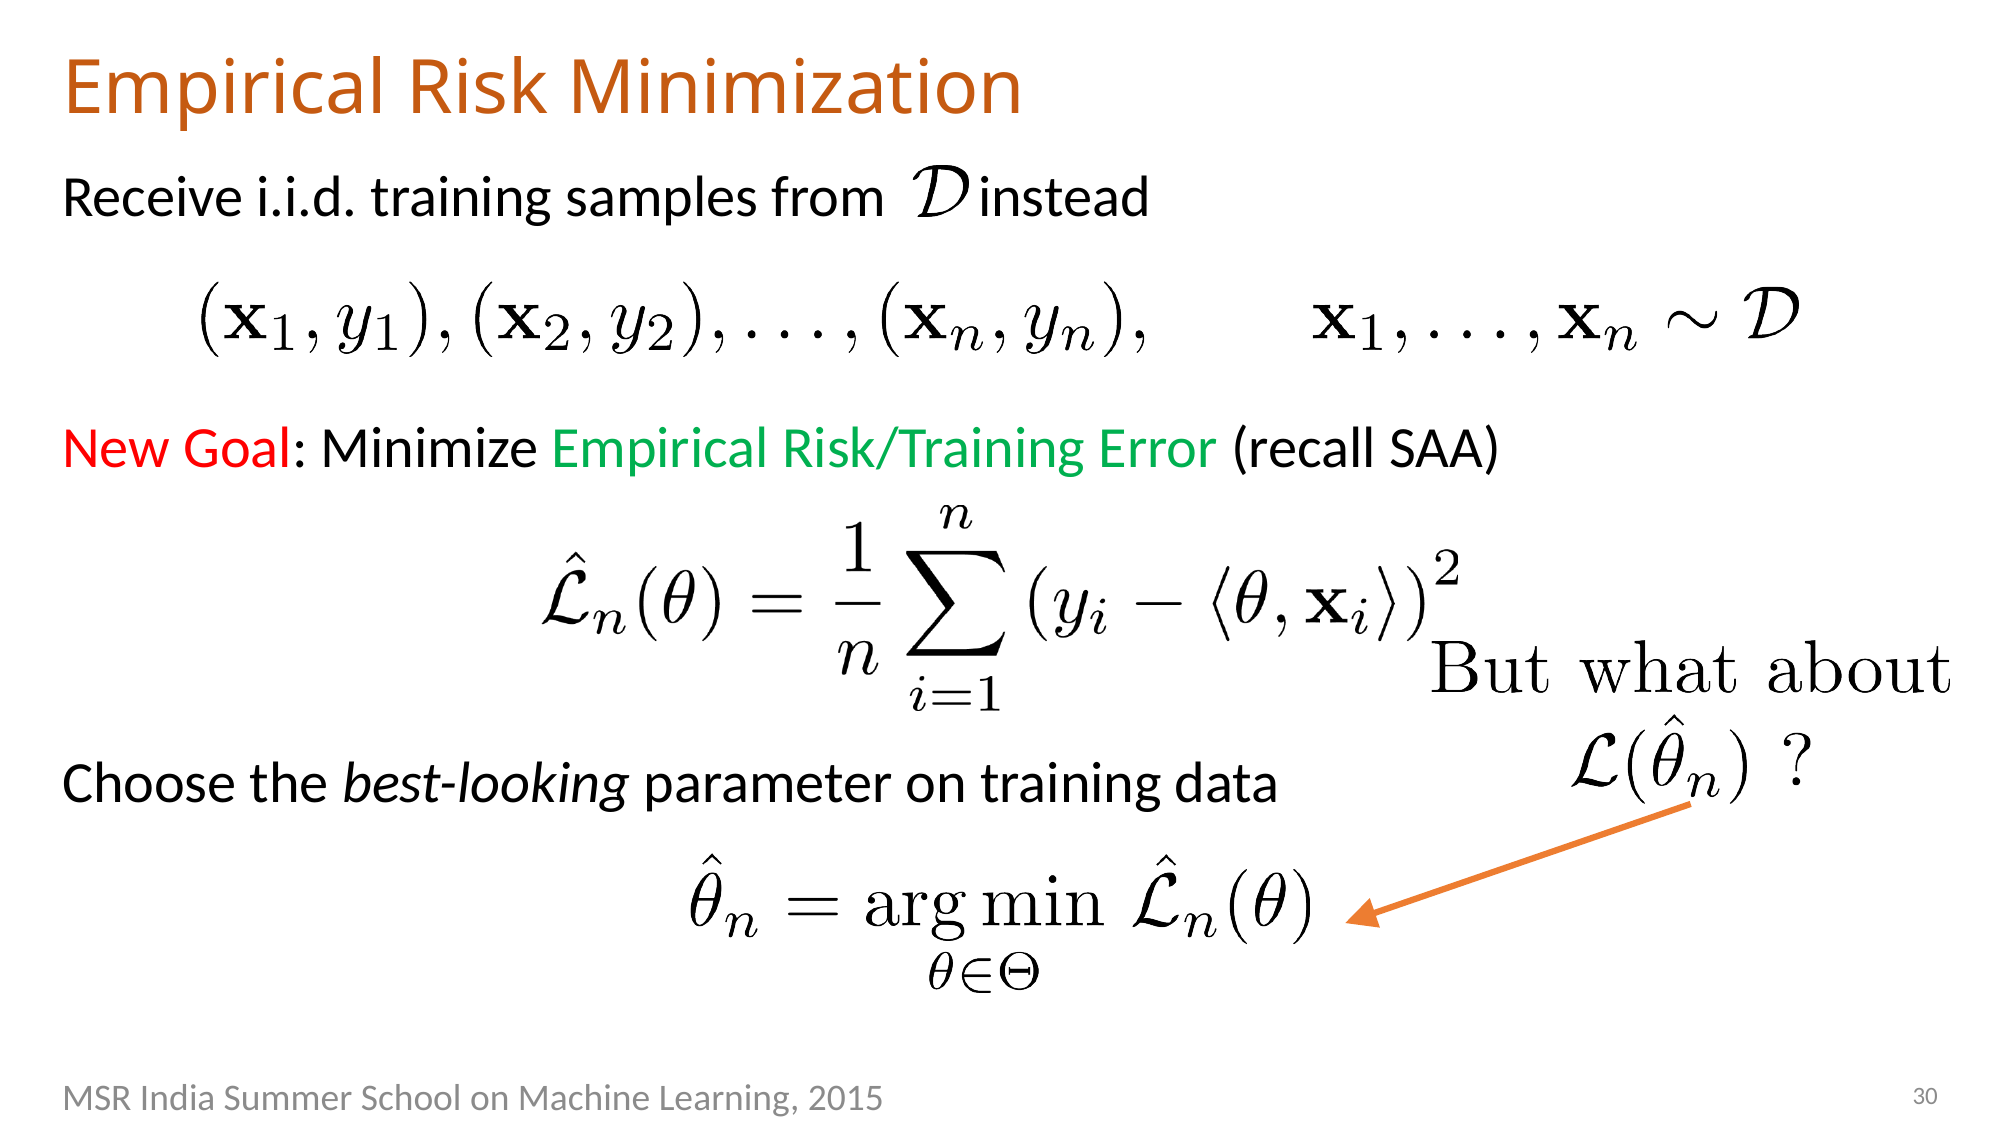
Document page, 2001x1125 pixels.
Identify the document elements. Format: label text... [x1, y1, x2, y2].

slide_number 30 [1871, 1065, 1953, 1125]
list Receive i.i.d. training samples from instead New Goal: Minimize Empirical Risk/Training Error (recall SAA) Choose the best-looking parameter on training data [47, 158, 1953, 1059]
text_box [1345, 803, 1691, 923]
picture [541, 505, 1950, 804]
footer MSR India Summer School on Machine Learning, 2015 [47, 1065, 1871, 1125]
picture [689, 853, 1310, 993]
picture [912, 165, 969, 217]
picture [200, 281, 1799, 357]
title Empirical Risk Minimization [47, 19, 1953, 158]
